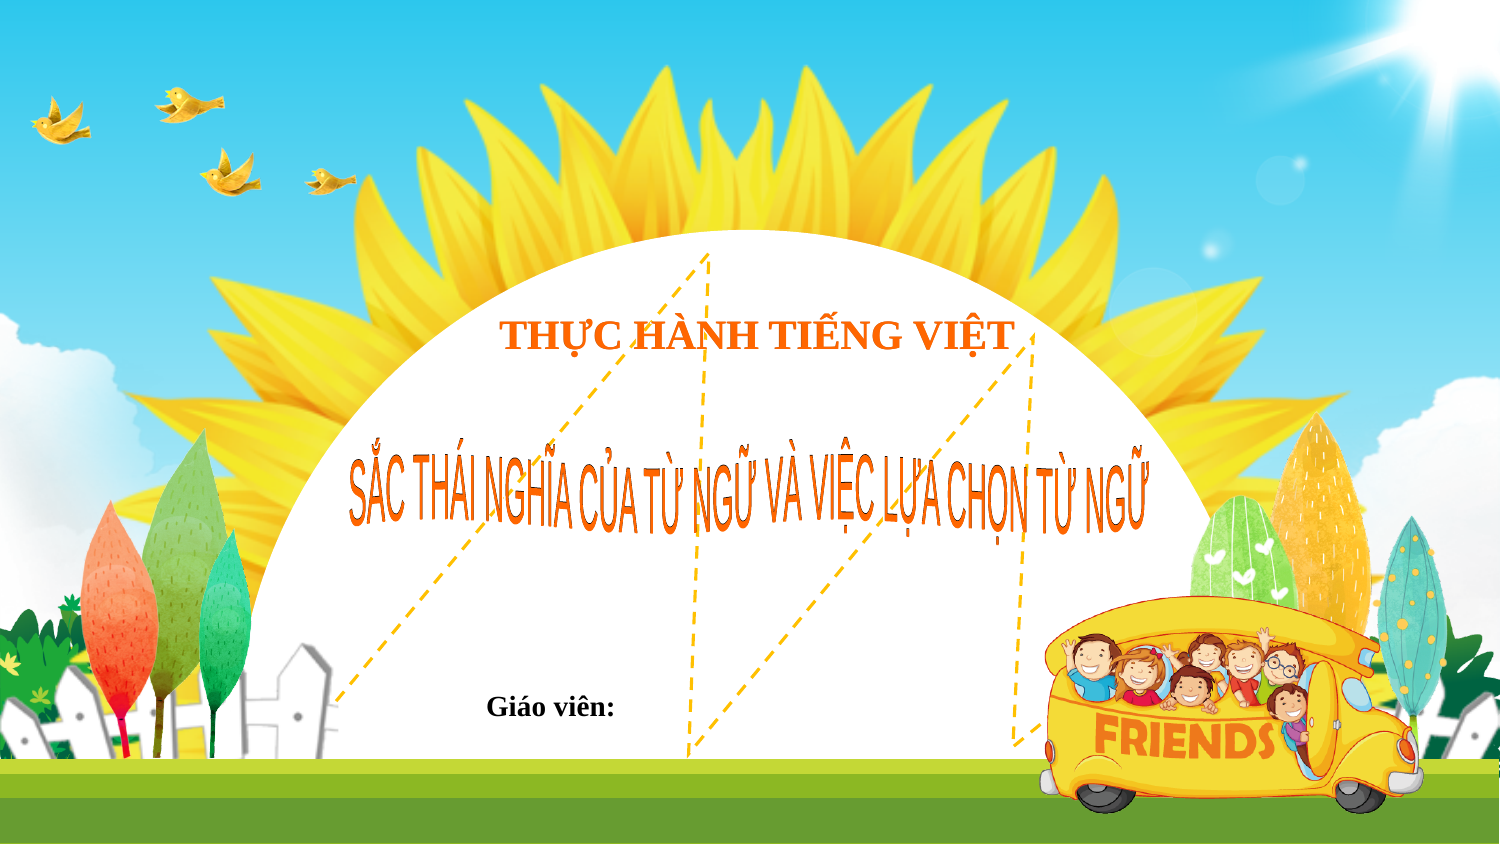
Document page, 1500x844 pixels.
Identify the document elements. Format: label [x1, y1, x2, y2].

text_box [78, 428, 252, 759]
text_box [347, 434, 1149, 549]
text_box [480, 300, 1033, 367]
picture [0, 0, 1500, 844]
